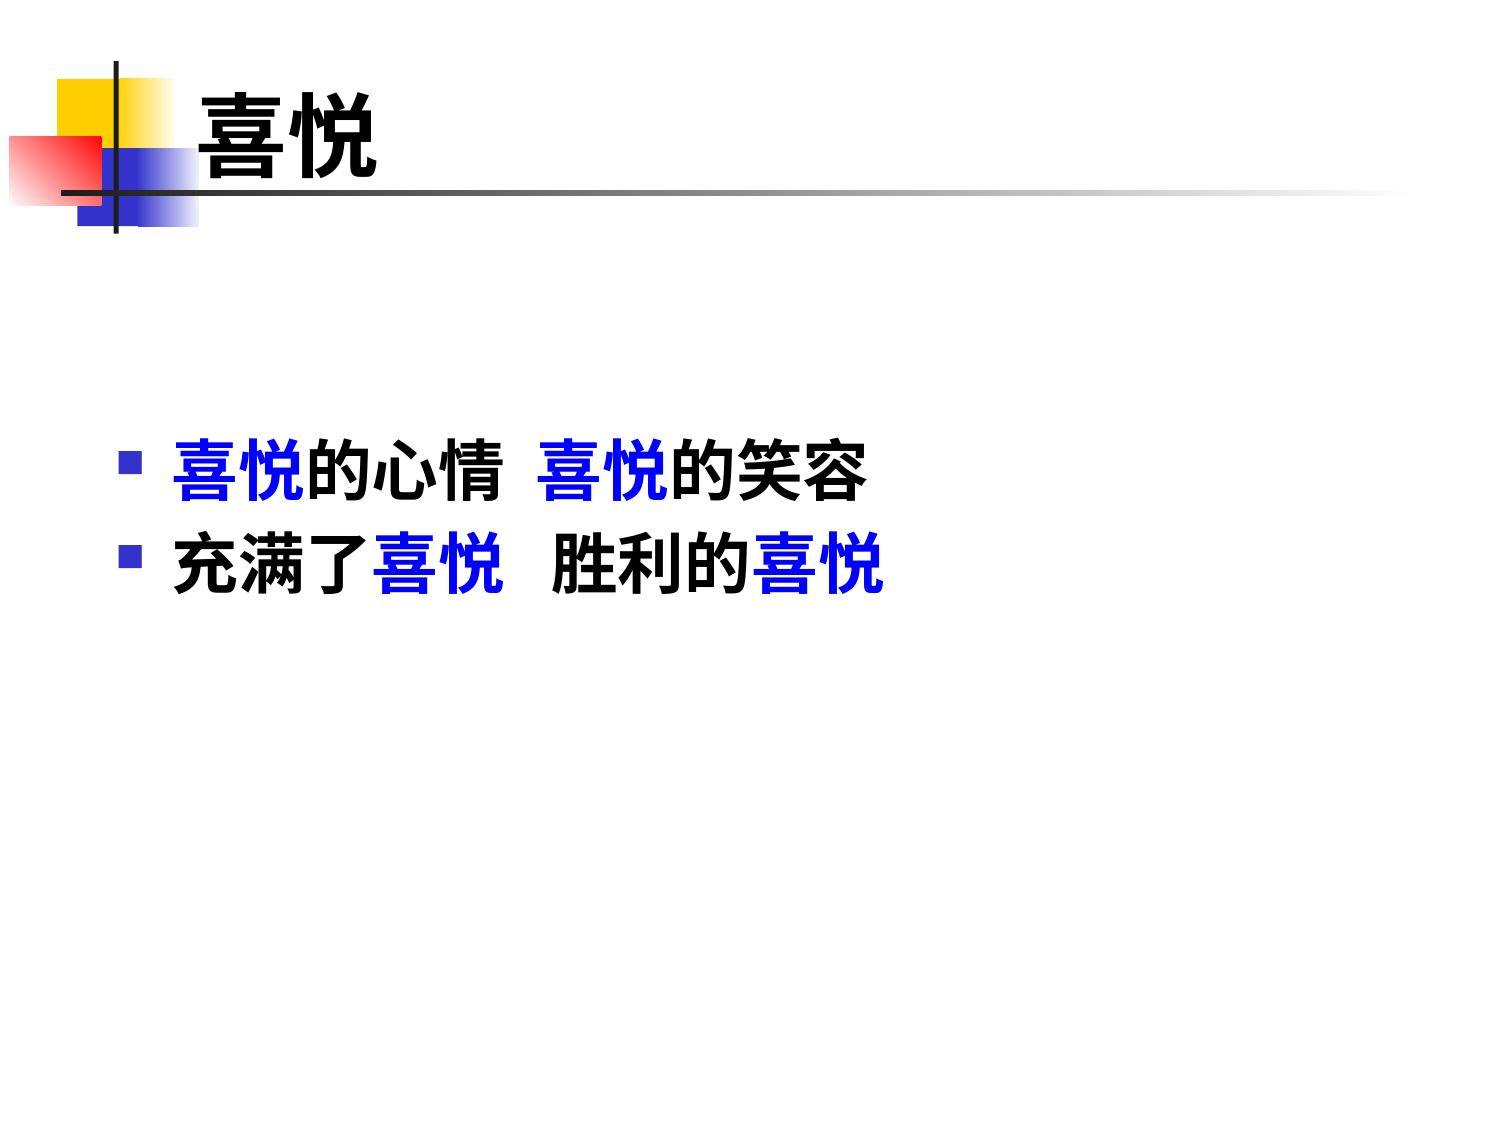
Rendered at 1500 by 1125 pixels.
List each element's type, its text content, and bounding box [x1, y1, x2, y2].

list 喜悦的心情 喜悦的笑容 充满了喜悦 胜利的喜悦 [100, 420, 1378, 634]
title 喜悦 [180, 5, 1459, 197]
